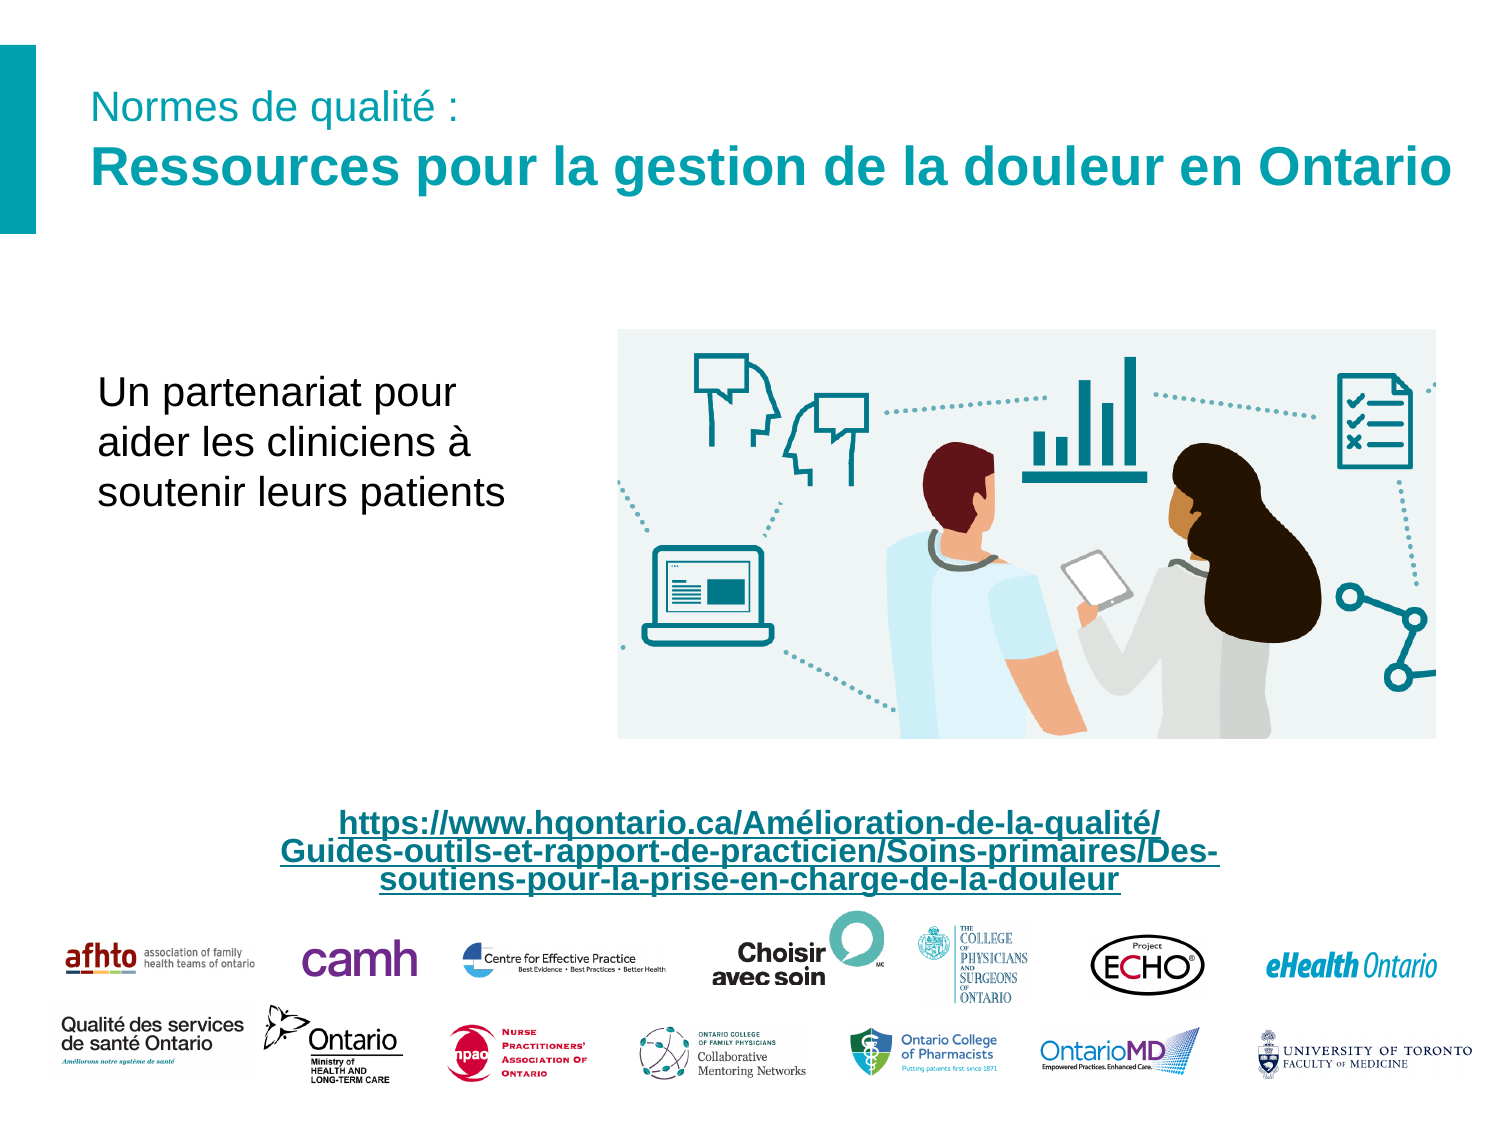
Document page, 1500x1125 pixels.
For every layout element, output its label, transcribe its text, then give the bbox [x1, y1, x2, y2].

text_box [65, 919, 1474, 1088]
picture [712, 910, 885, 986]
text_box https://www.hqontario.ca/Amélioration-de-la-qualité/Guides-outils-et-rapport-de-practicien/Soins-primaires/Des-soutiens-pour-la-prise-en-charge-de-la-douleur [265, 784, 1235, 904]
text_box Un partenariat pour aider les cliniciens à soutenir leurs patients [82, 357, 570, 522]
picture [617, 328, 1437, 739]
picture [49, 1002, 255, 1079]
title Normes de qualité : Ressources pour la gestion de la douleur en Ontario [75, 41, 1474, 234]
